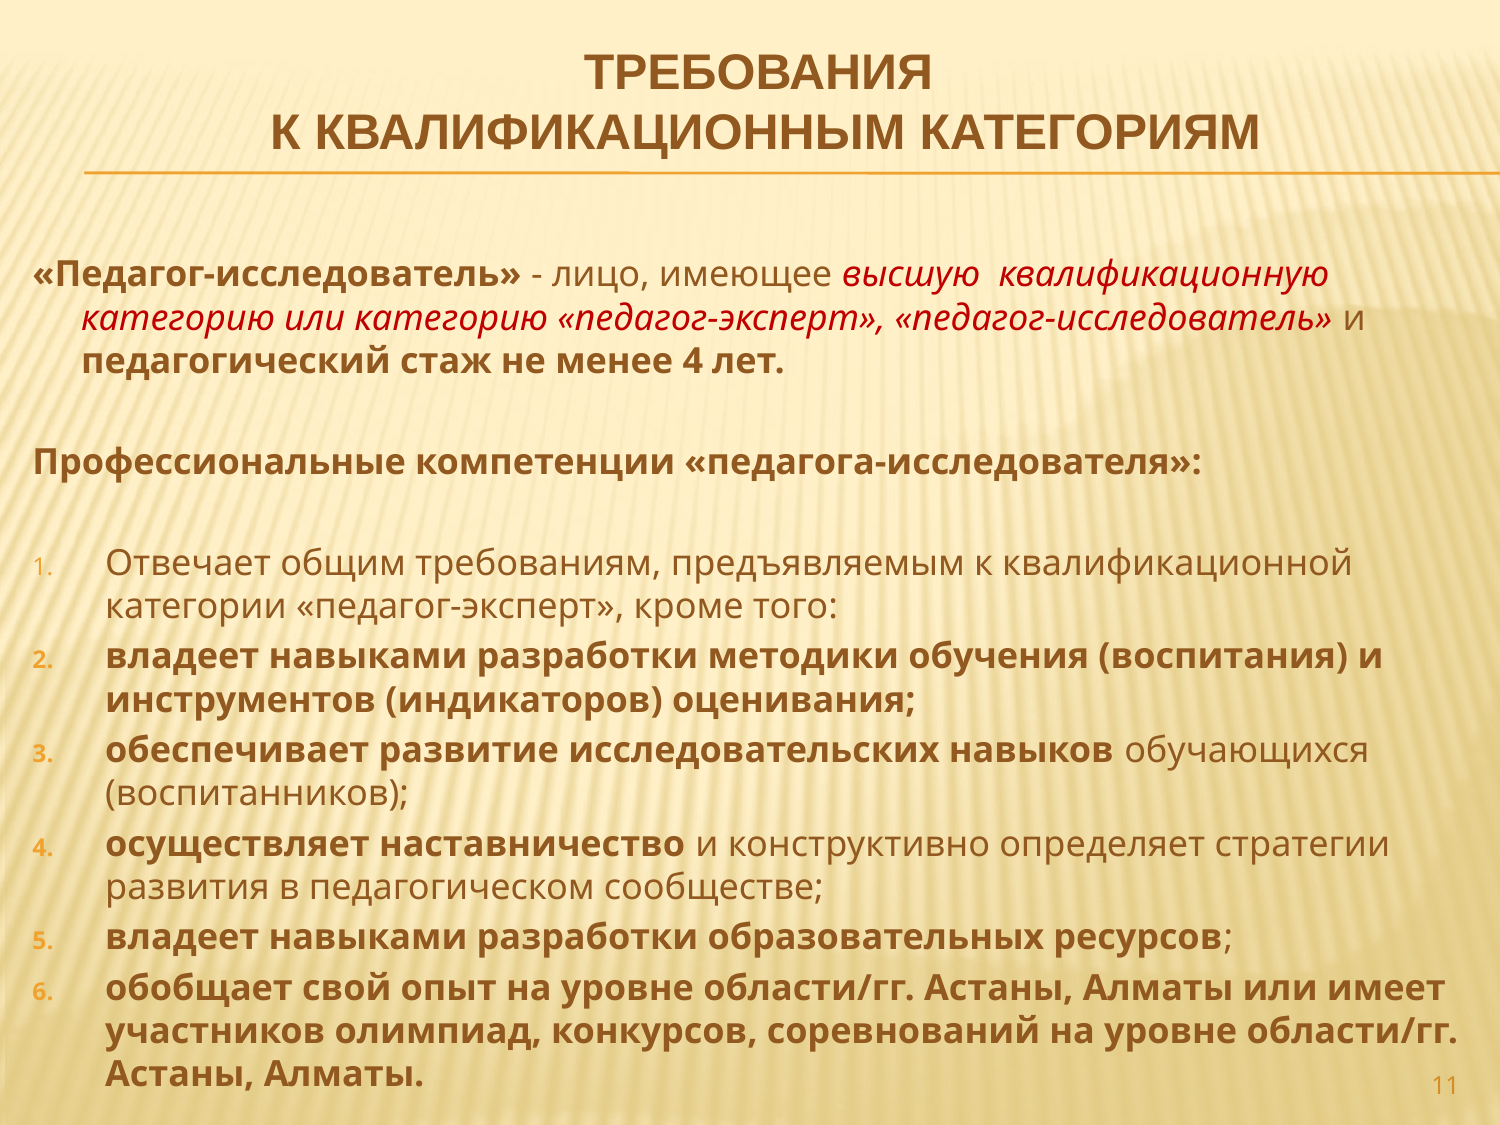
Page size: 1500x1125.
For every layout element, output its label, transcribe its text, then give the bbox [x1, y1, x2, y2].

list «Педагог-исследователь» - лицо, имеющее высшую квалификационную категорию или категорию «педагог-эксперт», «педагог-исследователь» и педагогический стаж не менее 4 лет. Профессиональные компетенции «педагога-исследователя»: Отвечает общим требованиям, предъявляемым к квалификационной категории «педагог-эксперт», кроме того: владеет навыками разработки методики обучения (воспитания) и инструментов (индикаторов) оценивания; обеспечивает развитие исследовательских навыков обучающихся (воспитанников); осуществляет наставничество и конструктивно определяет стратегии развития в педагогическом сообществе; владеет навыками разработки образовательных ресурсов; обобщает свой опыт на уровне области/гг. Астаны, Алматы или имеет участников олимпиад, конкурсов, соревнований на уровне области/гг. Астаны, Алматы. [17, 243, 1500, 1106]
slide_number 11 [1350, 1061, 1475, 1103]
title Требования к квалификационным категориям [53, 30, 1479, 169]
